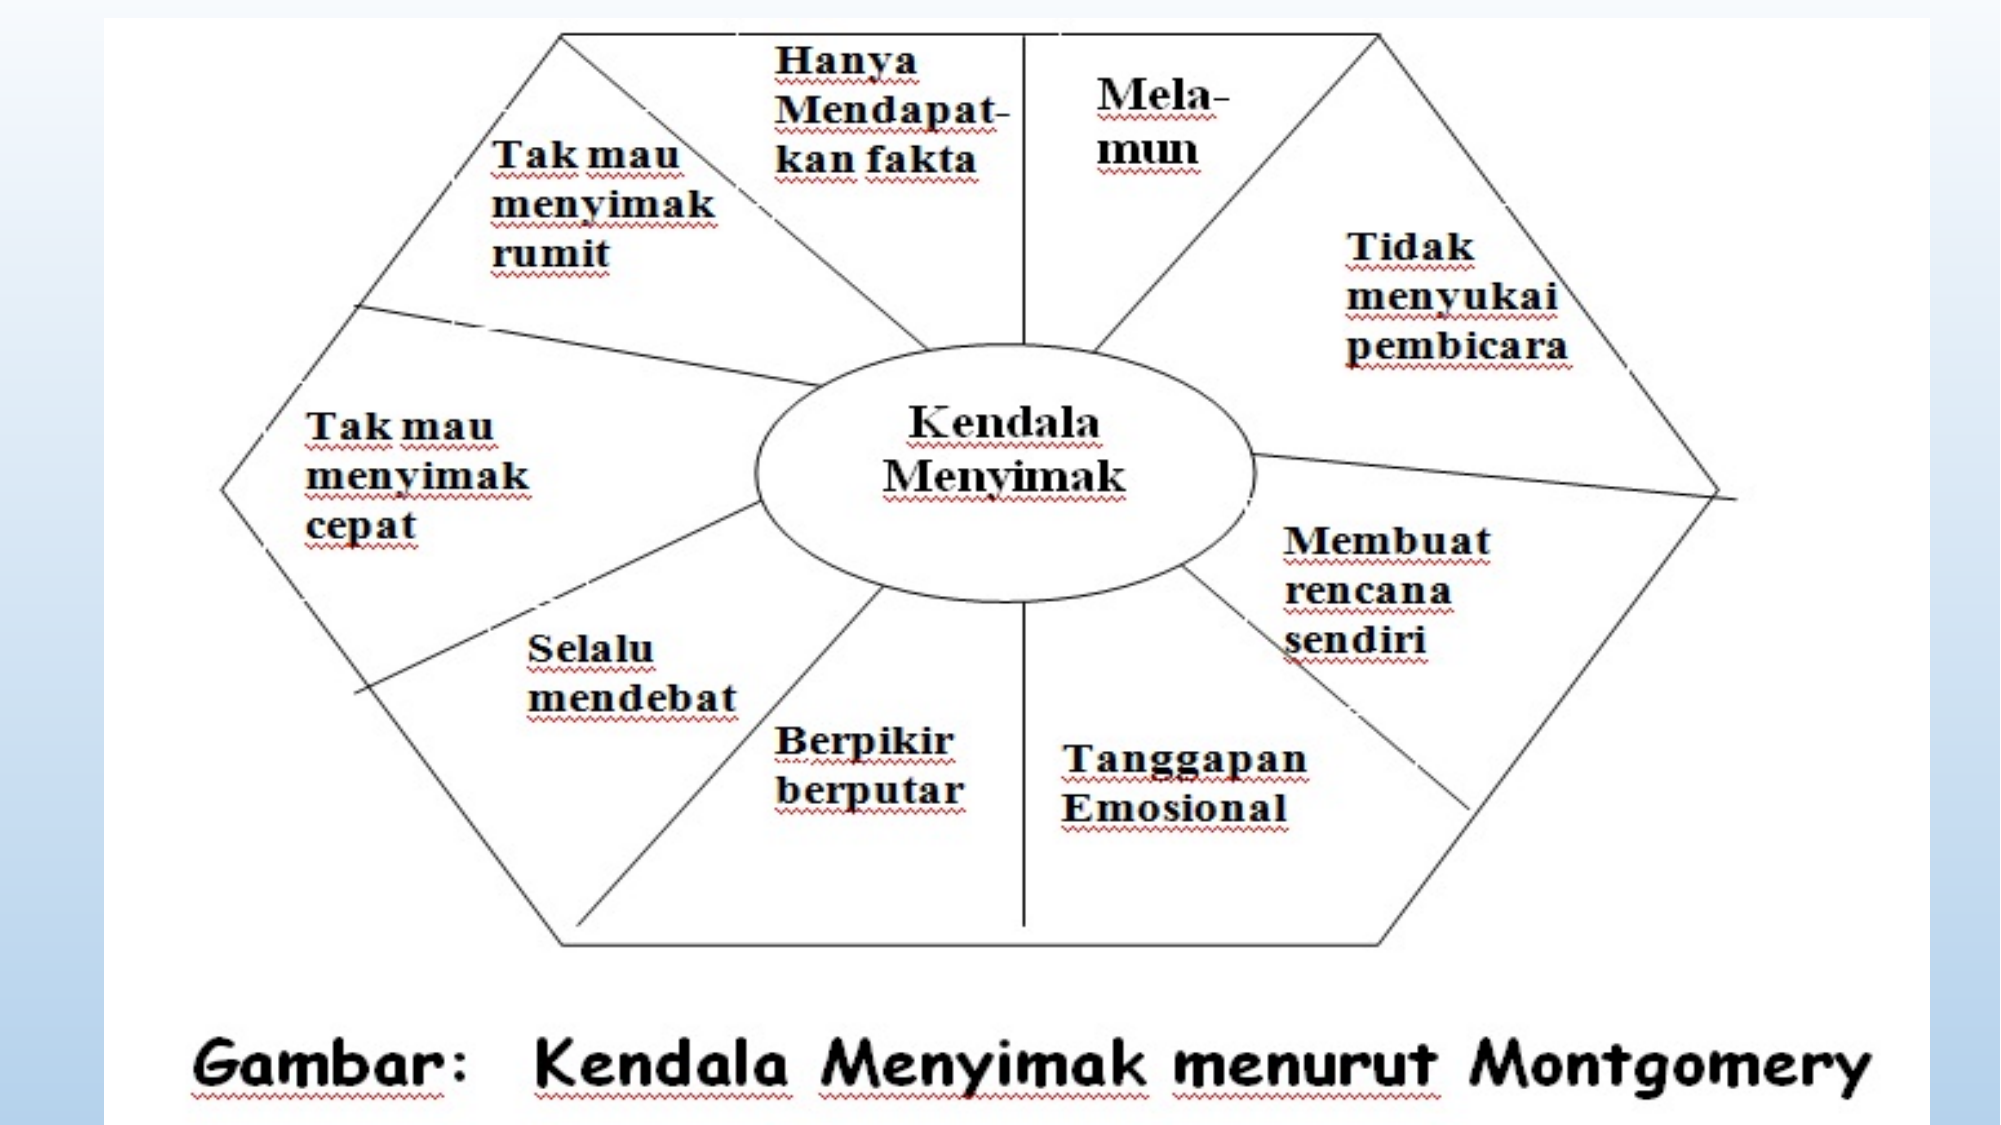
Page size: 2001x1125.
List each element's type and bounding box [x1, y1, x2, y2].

picture [104, 18, 1930, 1125]
